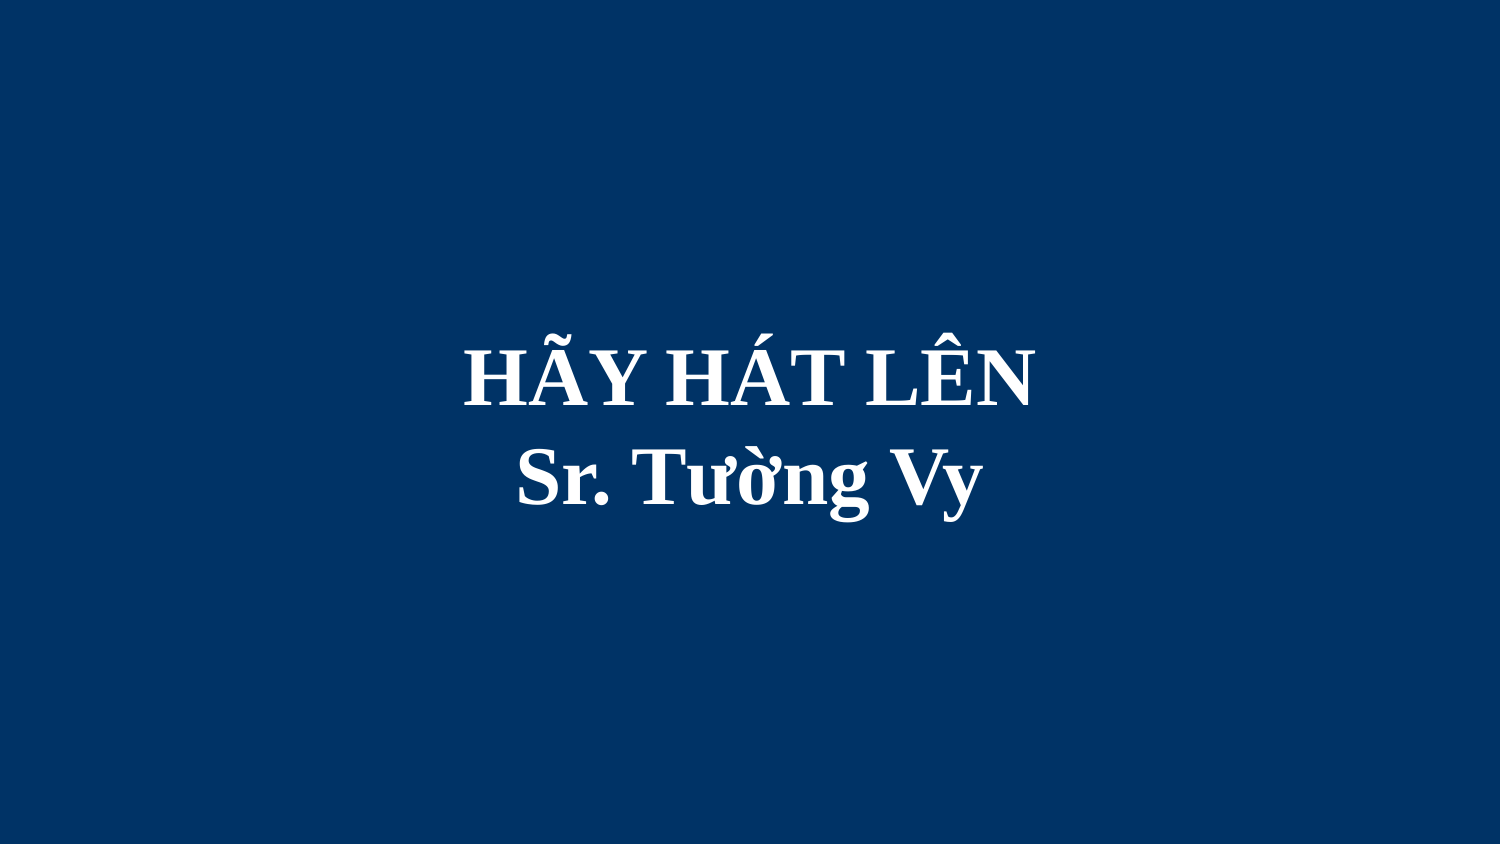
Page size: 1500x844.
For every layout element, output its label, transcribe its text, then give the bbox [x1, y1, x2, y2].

title HÃY HÁT LÊN Sr. Tường Vy [0, 0, 1500, 844]
